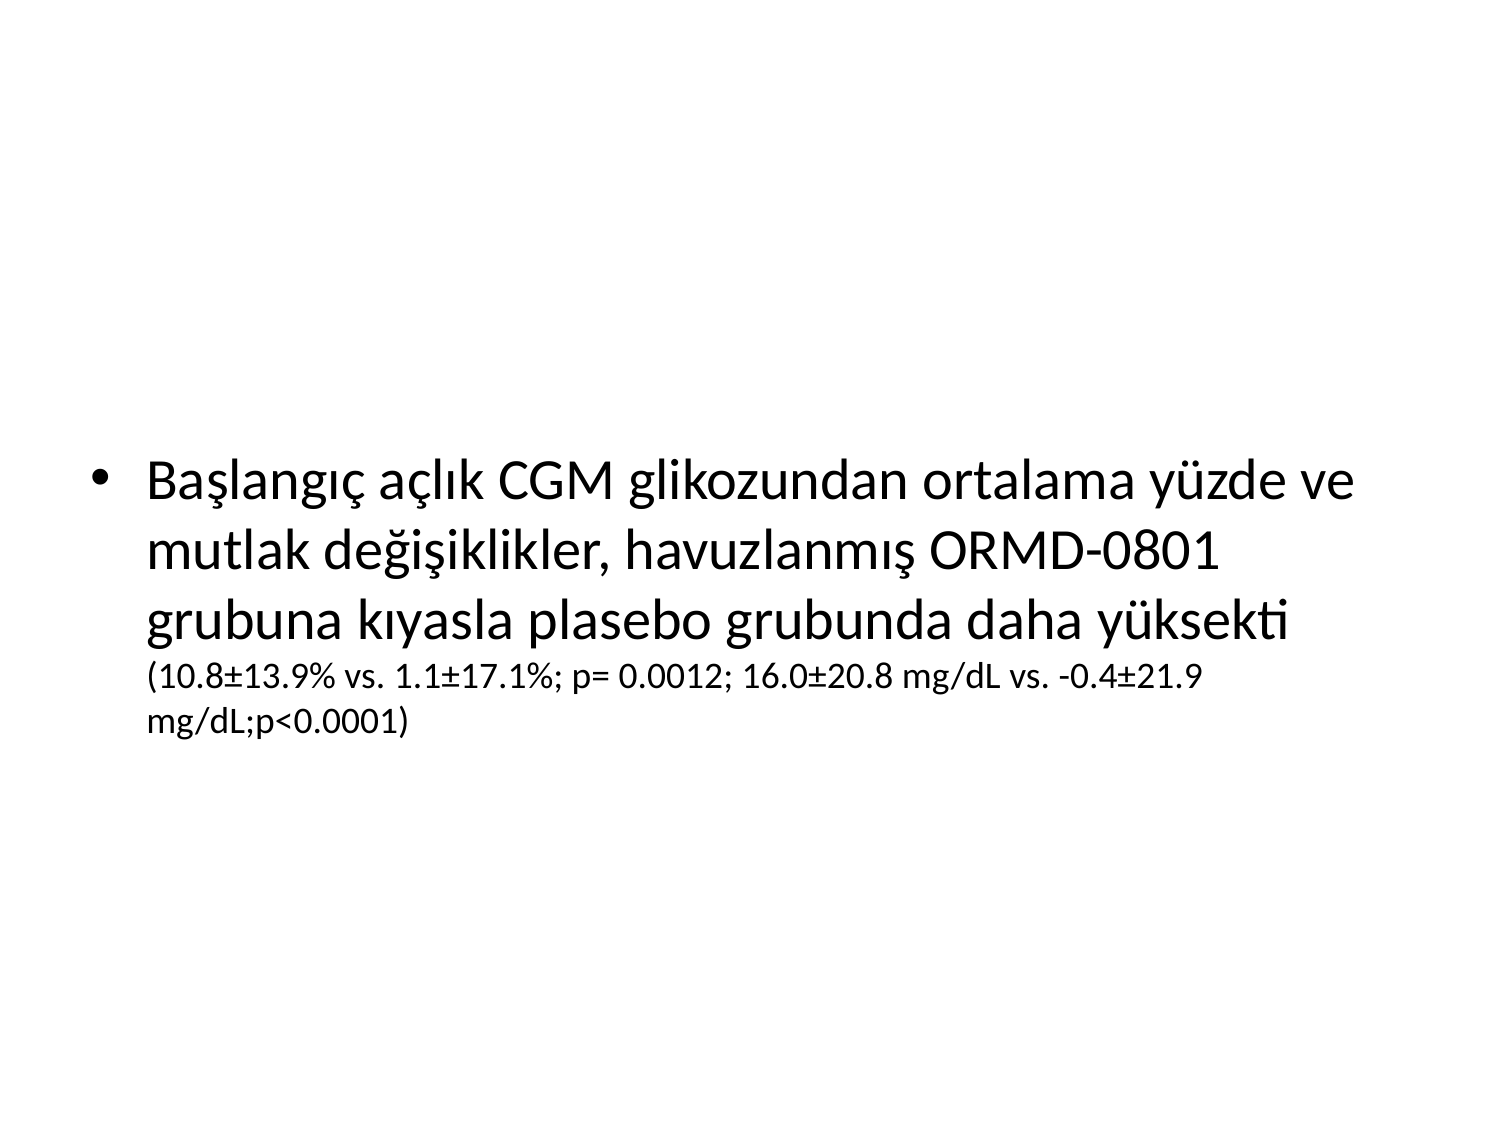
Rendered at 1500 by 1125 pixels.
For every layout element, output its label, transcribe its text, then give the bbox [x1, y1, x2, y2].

list Başlangıç açlık CGM glikozundan ortalama yüzde ve mutlak değişiklikler, havuzlanmış ORMD-0801 grubuna kıyasla plasebo grubunda daha yüksekti (10.8±13.9% vs. 1.1±17.1%; p= 0.0012; 16.0±20.8 mg/dL vs. -0.4±21.9 mg/dL;p<0.0001) [75, 433, 1425, 1005]
